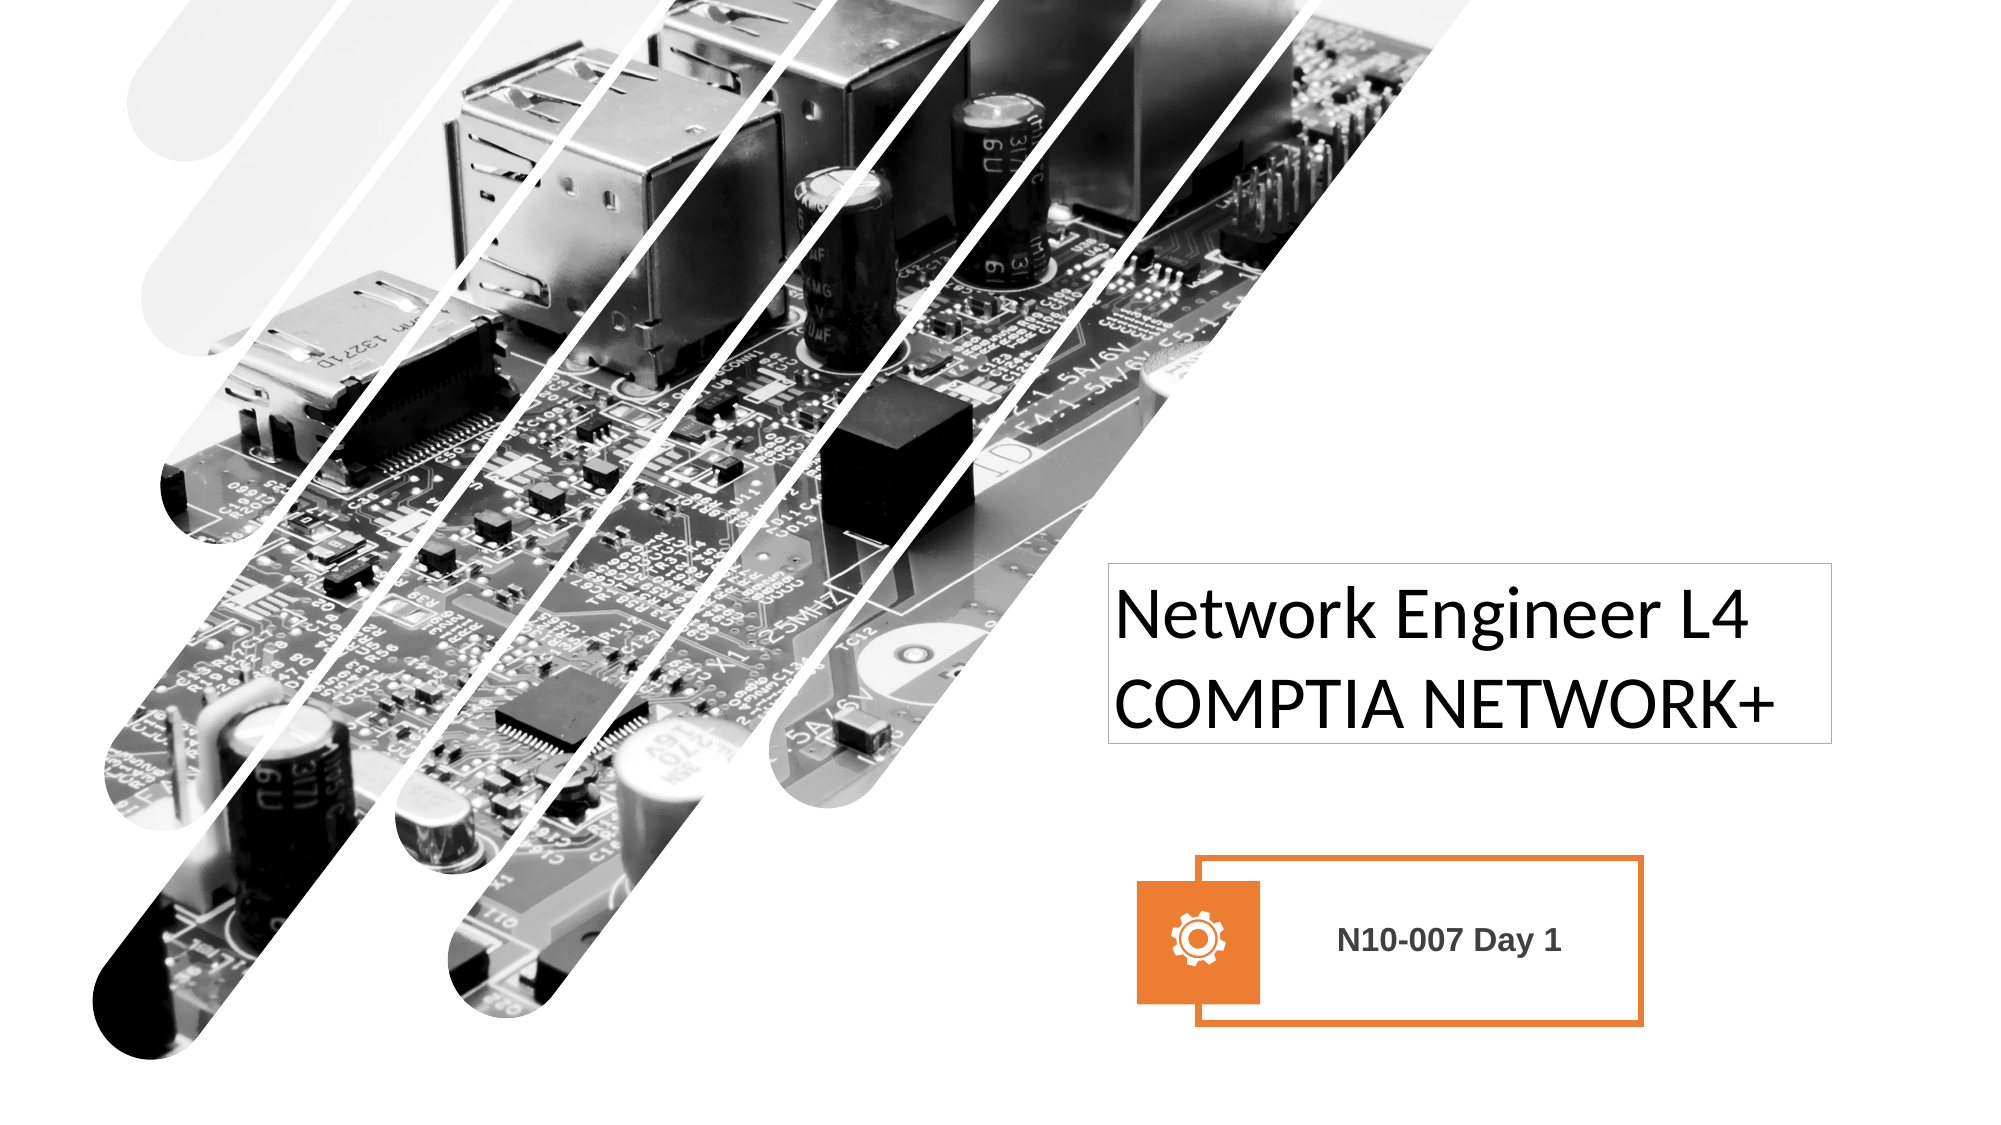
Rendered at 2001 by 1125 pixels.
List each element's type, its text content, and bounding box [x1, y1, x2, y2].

text_box Network Engineer L4 COMPTIA NETWORK+ [1470, 563, 1832, 744]
text_box [1470, 966, 1642, 1024]
text_box [1470, 857, 1642, 911]
text_box N10-007 Day 1 [1470, 911, 1667, 966]
picture [92, 0, 1470, 1060]
